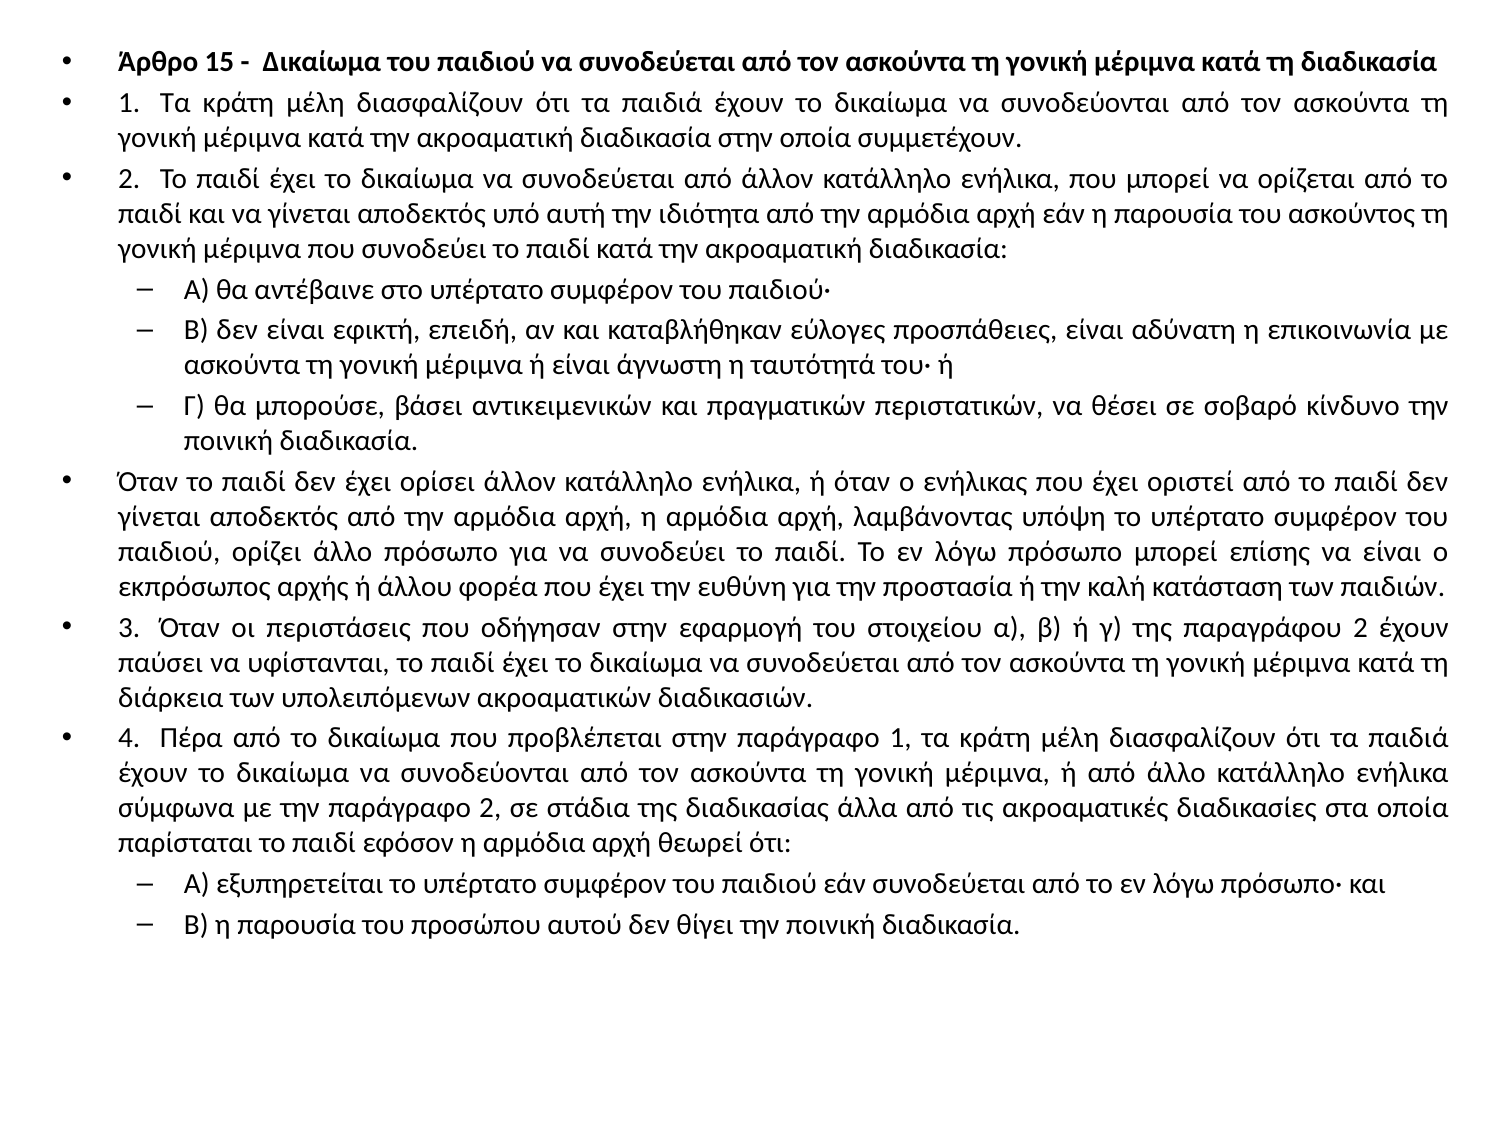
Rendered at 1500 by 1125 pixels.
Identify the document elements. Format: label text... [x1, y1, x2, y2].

list Άρθρο 15 - Δικαίωμα του παιδιού να συνοδεύεται από τον ασκούντα τη γονική μέριμνα κατά τη διαδικασία 1. Τα κράτη μέλη διασφαλίζουν ότι τα παιδιά έχουν το δικαίωμα να συνοδεύονται από τον ασκούντα τη γονική μέριμνα κατά την ακροαματική διαδικασία στην οποία συμμετέχουν. 2. Το παιδί έχει το δικαίωμα να συνοδεύεται από άλλον κατάλληλο ενήλικα, που μπορεί να ορίζεται από το παιδί και να γίνεται αποδεκτός υπό αυτή την ιδιότητα από την αρμόδια αρχή εάν η παρουσία του ασκούντος τη γονική μέριμνα που συνοδεύει το παιδί κατά την ακροαματική διαδικασία: Α) θα αντέβαινε στο υπέρτατο συμφέρον του παιδιού· Β) δεν είναι εφικτή, επειδή, αν και καταβλήθηκαν εύλογες προσπάθειες, είναι αδύνατη η επικοινωνία με ασκούντα τη γονική μέριμνα ή είναι άγνωστη η ταυτότητά του· ή Γ) θα μπορούσε, βάσει αντικειμενικών και πραγματικών περιστατικών, να θέσει σε σοβαρό κίνδυνο την ποινική διαδικασία. Όταν το παιδί δεν έχει ορίσει άλλον κατάλληλο ενήλικα, ή όταν ο ενήλικας που έχει οριστεί από το παιδί δεν γίνεται αποδεκτός από την αρμόδια αρχή, η αρμόδια αρχή, λαμβάνοντας υπόψη το υπέρτατο συμφέρον του παιδιού, ορίζει άλλο πρόσωπο για να συνοδεύει το παιδί. Το εν λόγω πρόσωπο μπορεί επίσης να είναι ο εκπρόσωπος αρχής ή άλλου φορέα που έχει την ευθύνη για την προστασία ή την καλή κατάσταση των παιδιών. 3. Όταν οι περιστάσεις που οδήγησαν στην εφαρμογή του στοιχείου α), β) ή γ) της παραγράφου 2 έχουν παύσει να υφίστανται, το παιδί έχει το δικαίωμα να συνοδεύεται από τον ασκούντα τη γονική μέριμνα κατά τη διάρκεια των υπολειπόμενων ακροαματικών διαδικασιών. 4. Πέρα από το δικαίωμα που προβλέπεται στην παράγραφο 1, τα κράτη μέλη διασφαλίζουν ότι τα παιδιά έχουν το δικαίωμα να συνοδεύονται από τον ασκούντα τη γονική μέριμνα, ή από άλλο κατάλληλο ενήλικα σύμφωνα με την παράγραφο 2, σε στάδια της διαδικασίας άλλα από τις ακροαματικές διαδικασίες στα οποία παρίσταται το παιδί εφόσον η αρμόδια αρχή θεωρεί ότι: Α) εξυπηρετείται το υπέρτατο συμφέρον του παιδιού εάν συνοδεύεται από το εν λόγω πρόσωπο· και Β) η παρουσία του προσώπου αυτού δεν θίγει την ποινική διαδικασία. [46, 35, 1465, 1005]
